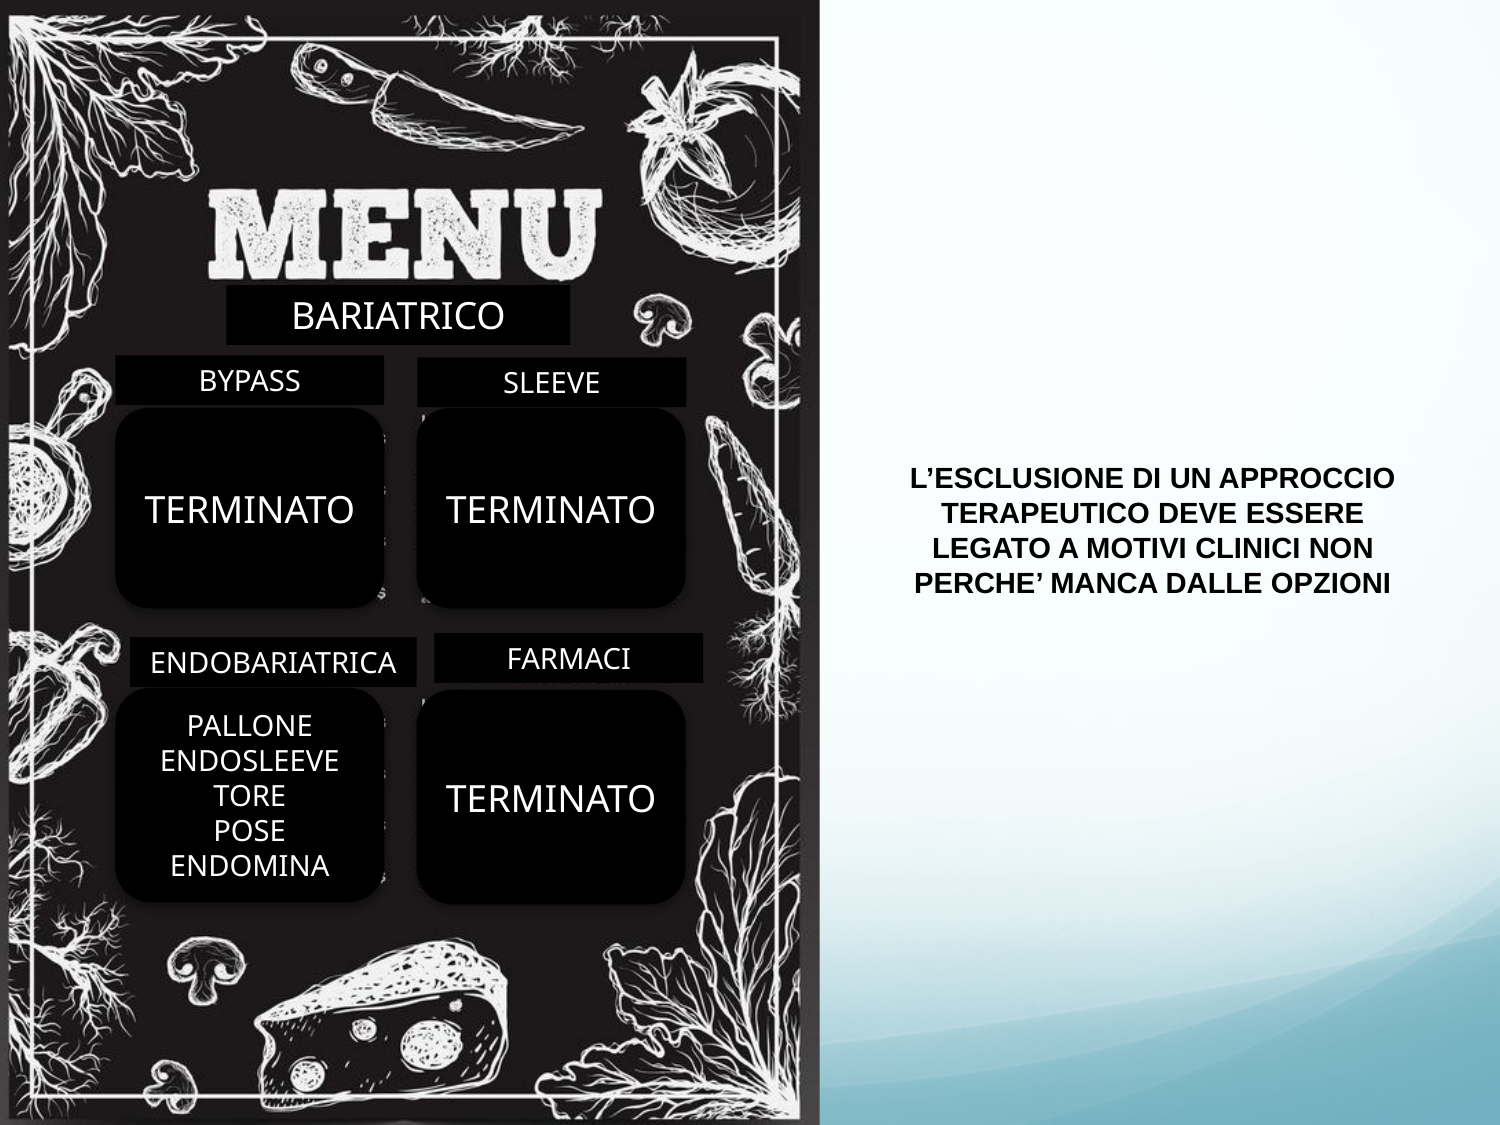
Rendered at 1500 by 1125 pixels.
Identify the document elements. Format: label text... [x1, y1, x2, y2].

text_box L’ESCLUSIONE DI UN APPROCCIO TERAPEUTICO DEVE ESSERE LEGATO A MOTIVI CLINICI NON PERCHE’ MANCA DALLE OPZIONI [879, 451, 1426, 607]
picture [0, 0, 820, 1125]
